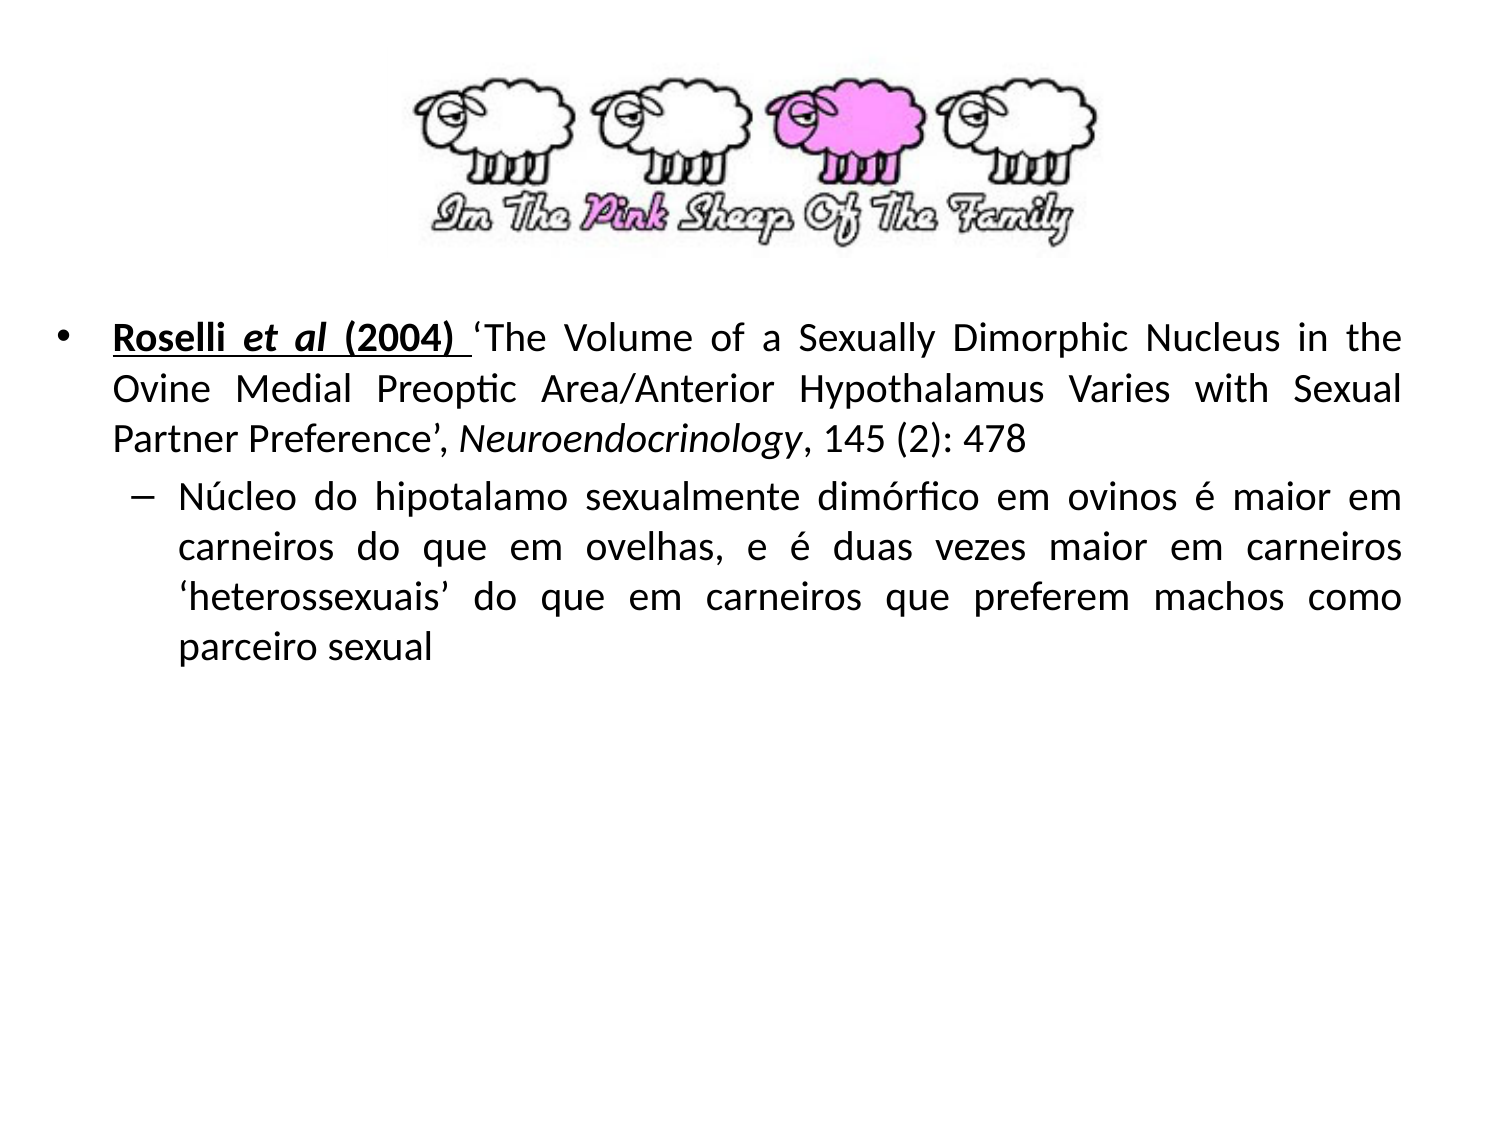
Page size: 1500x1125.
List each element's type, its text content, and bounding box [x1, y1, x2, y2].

picture [386, 47, 1119, 259]
list Roselli et al (2004) ‘The Volume of a Sexually Dimorphic Nucleus in the Ovine Medial Preoptic Area/Anterior Hypothalamus Varies with Sexual Partner Preference’, Neuroendocrinology, 145 (2): 478 Núcleo do hipotalamo sexualmente dimórfico em ovinos é maior em carneiros do que em ovelhas, e é duas vezes maior em carneiros ‘heterossexuais’ do que em carneiros que preferem machos como parceiro sexual [41, 302, 1419, 978]
